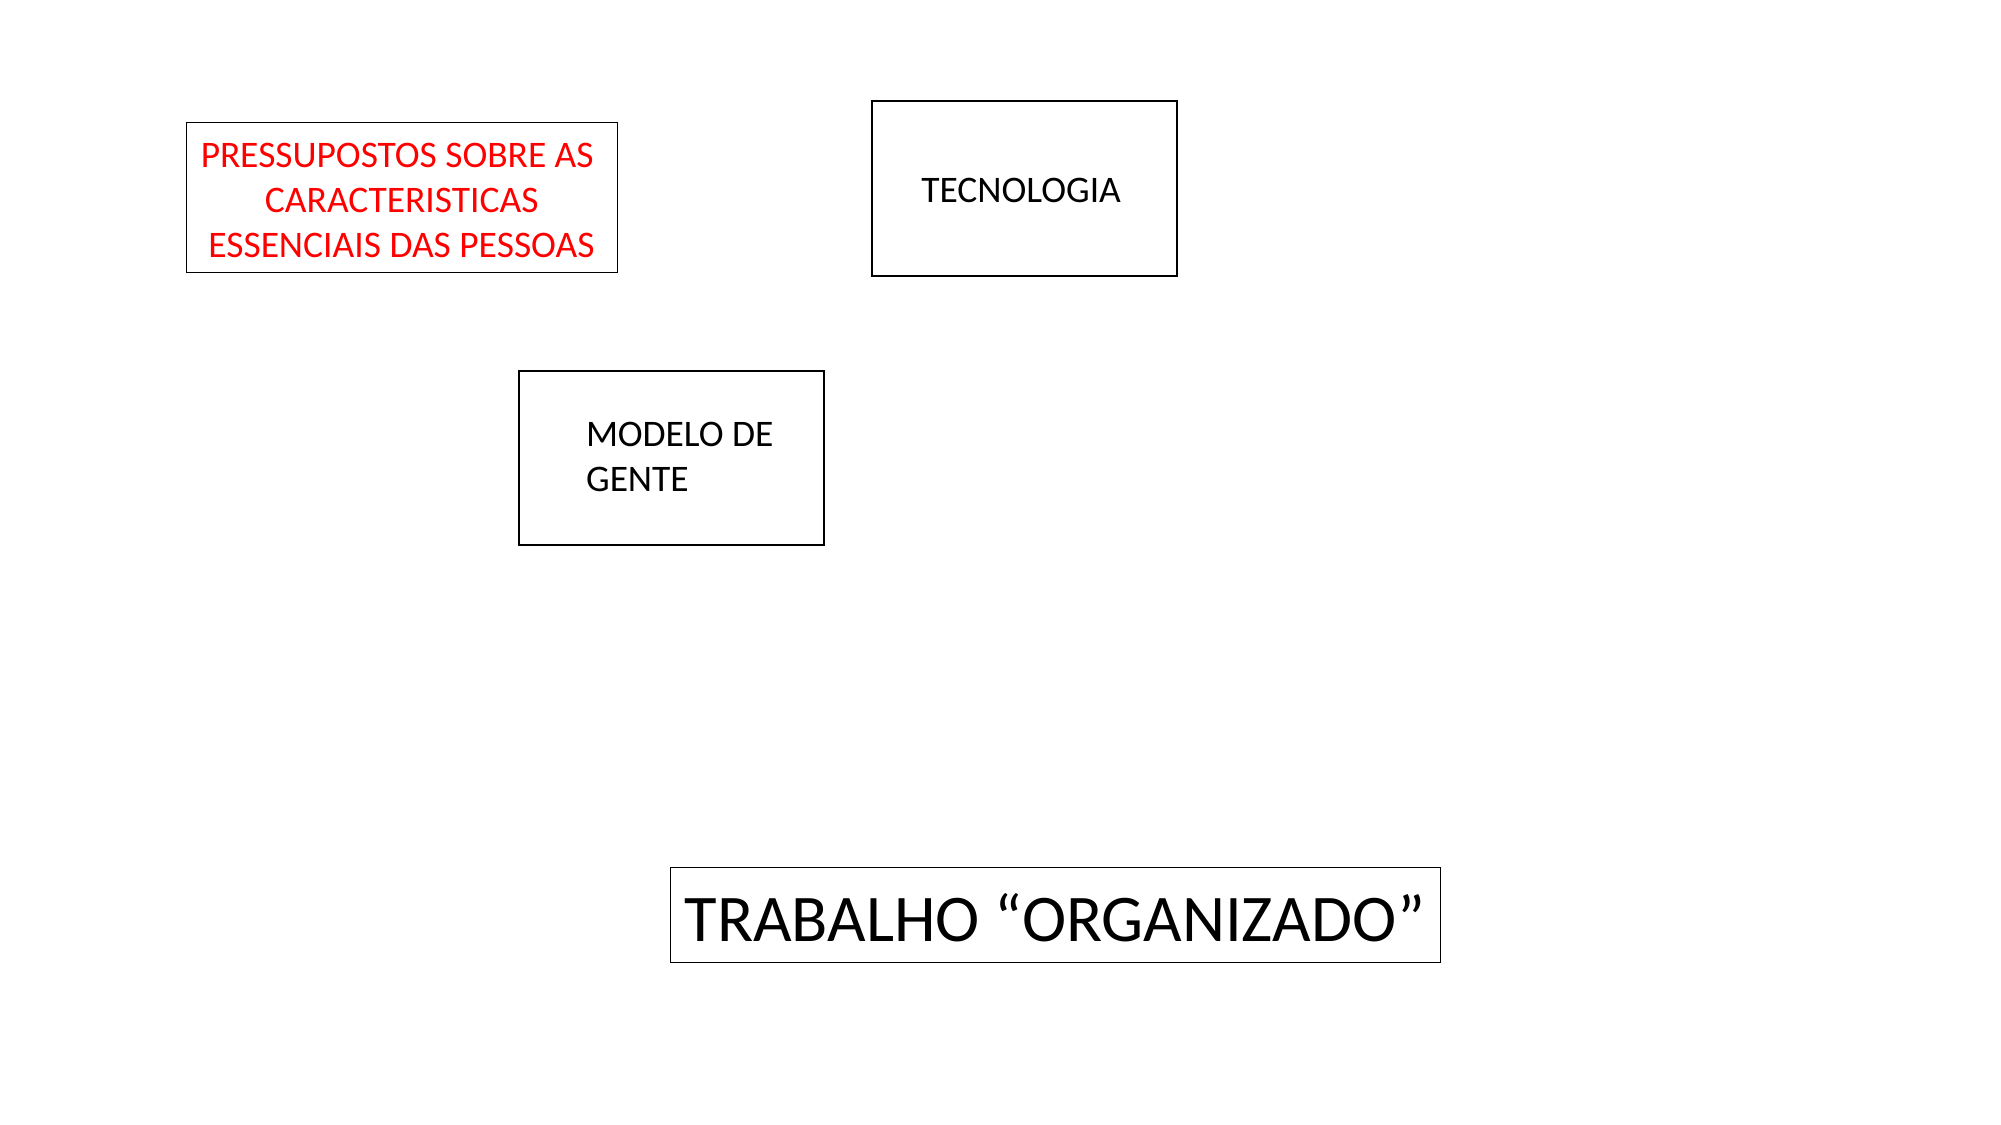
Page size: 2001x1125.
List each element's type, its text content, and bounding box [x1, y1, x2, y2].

text_box [871, 100, 1178, 277]
text_box [518, 370, 825, 546]
text_box TECNOLOGIA [906, 157, 1137, 218]
text_box MODELO DE GENTE [571, 401, 789, 507]
text_box PRESSUPOSTOS SOBRE AS CARACTERISTICAS ESSENCIAIS DAS PESSOAS [186, 122, 618, 273]
text_box TRABALHO “ORGANIZADO” [670, 867, 1441, 963]
